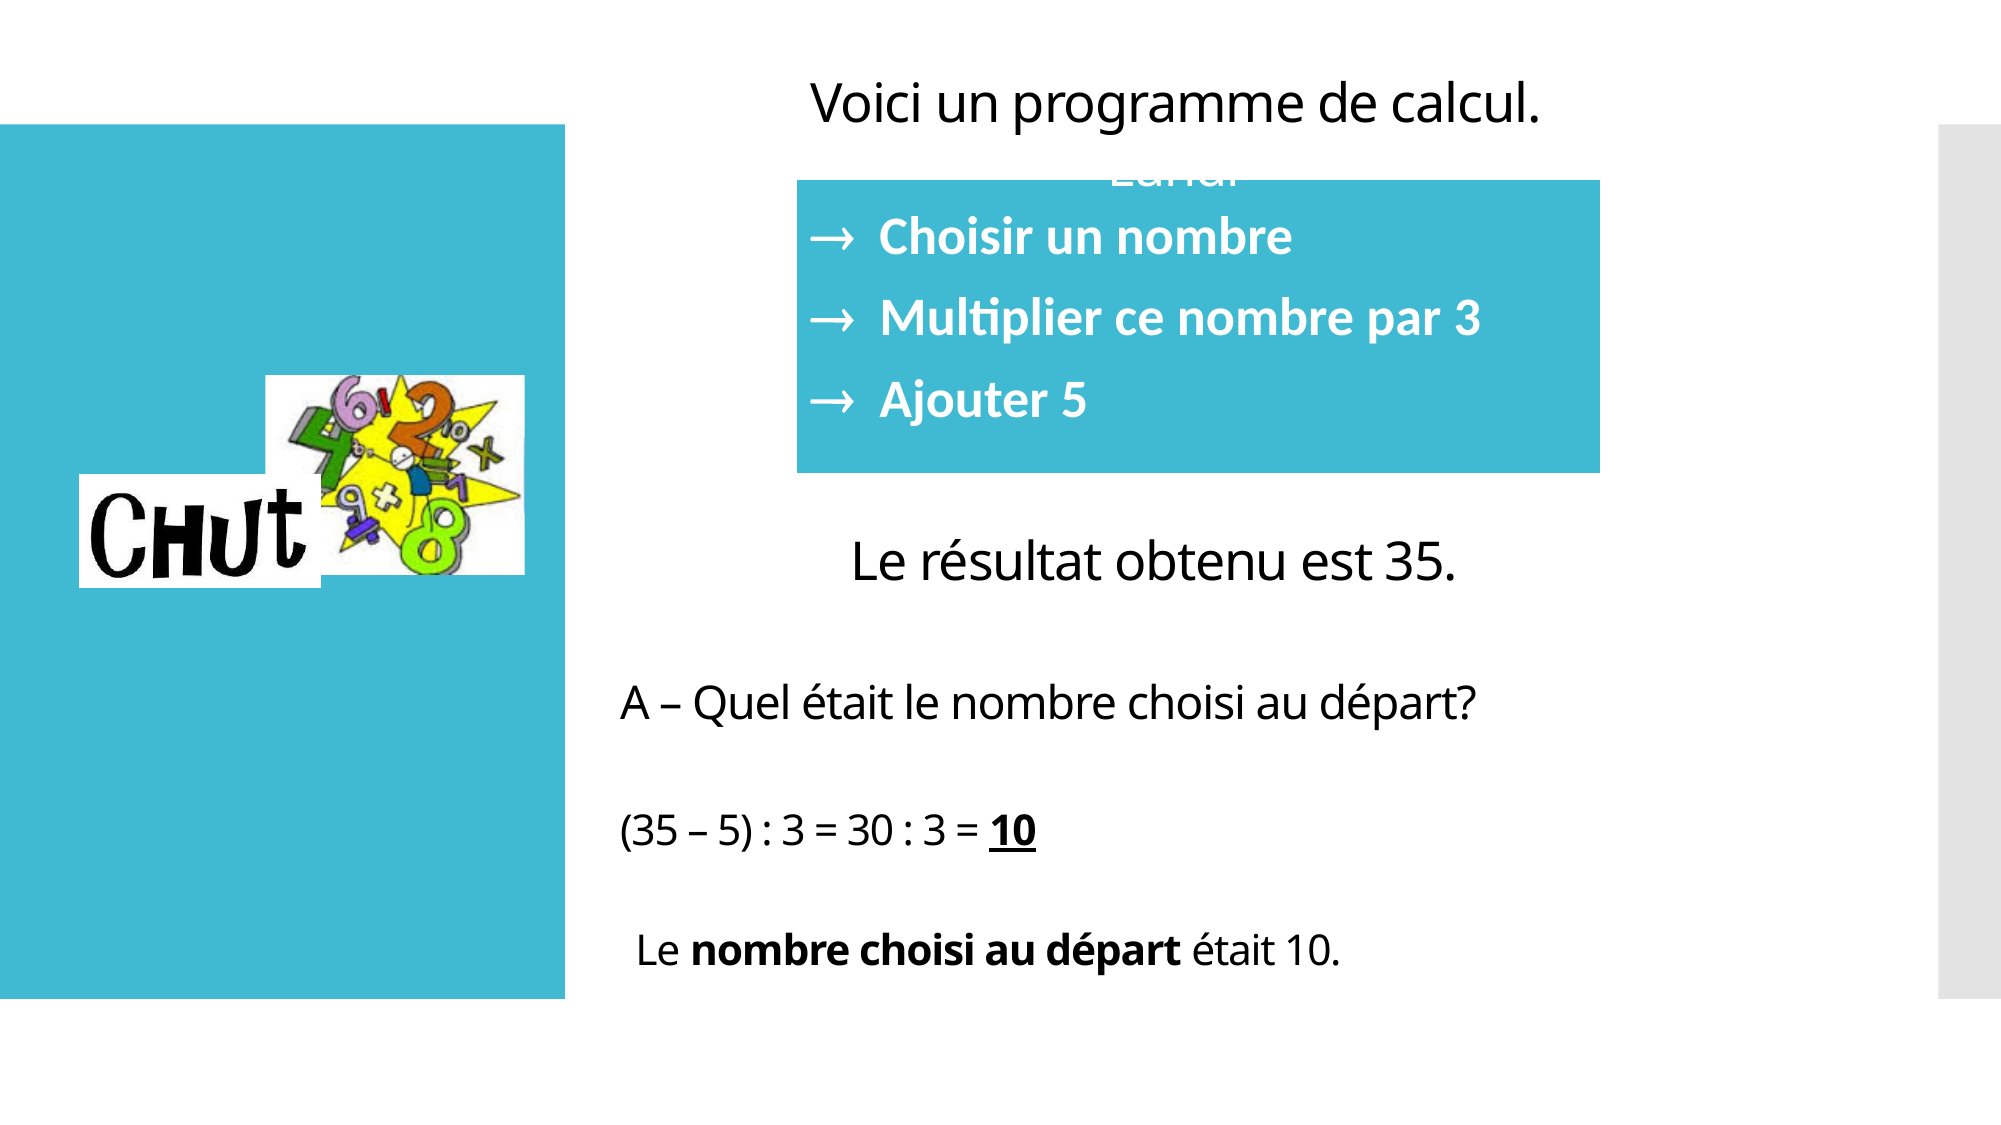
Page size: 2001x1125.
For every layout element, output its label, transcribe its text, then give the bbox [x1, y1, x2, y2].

text_box Voici un programme de calcul. Lundi [795, 35, 1564, 234]
text_box A – Quel était le nombre choisi au départ? (35 – 5) : 3 = 30 : 3 = 10 Le nombre choisi au départ était 10. Lundi [605, 664, 1855, 1033]
text_box Le résultat obtenu est 35. Lundi [835, 520, 1731, 665]
picture [78, 375, 525, 588]
table_header  Choisir un nombre  Multiplier ce nombre par 3  Ajouter 5 [797, 180, 1600, 473]
